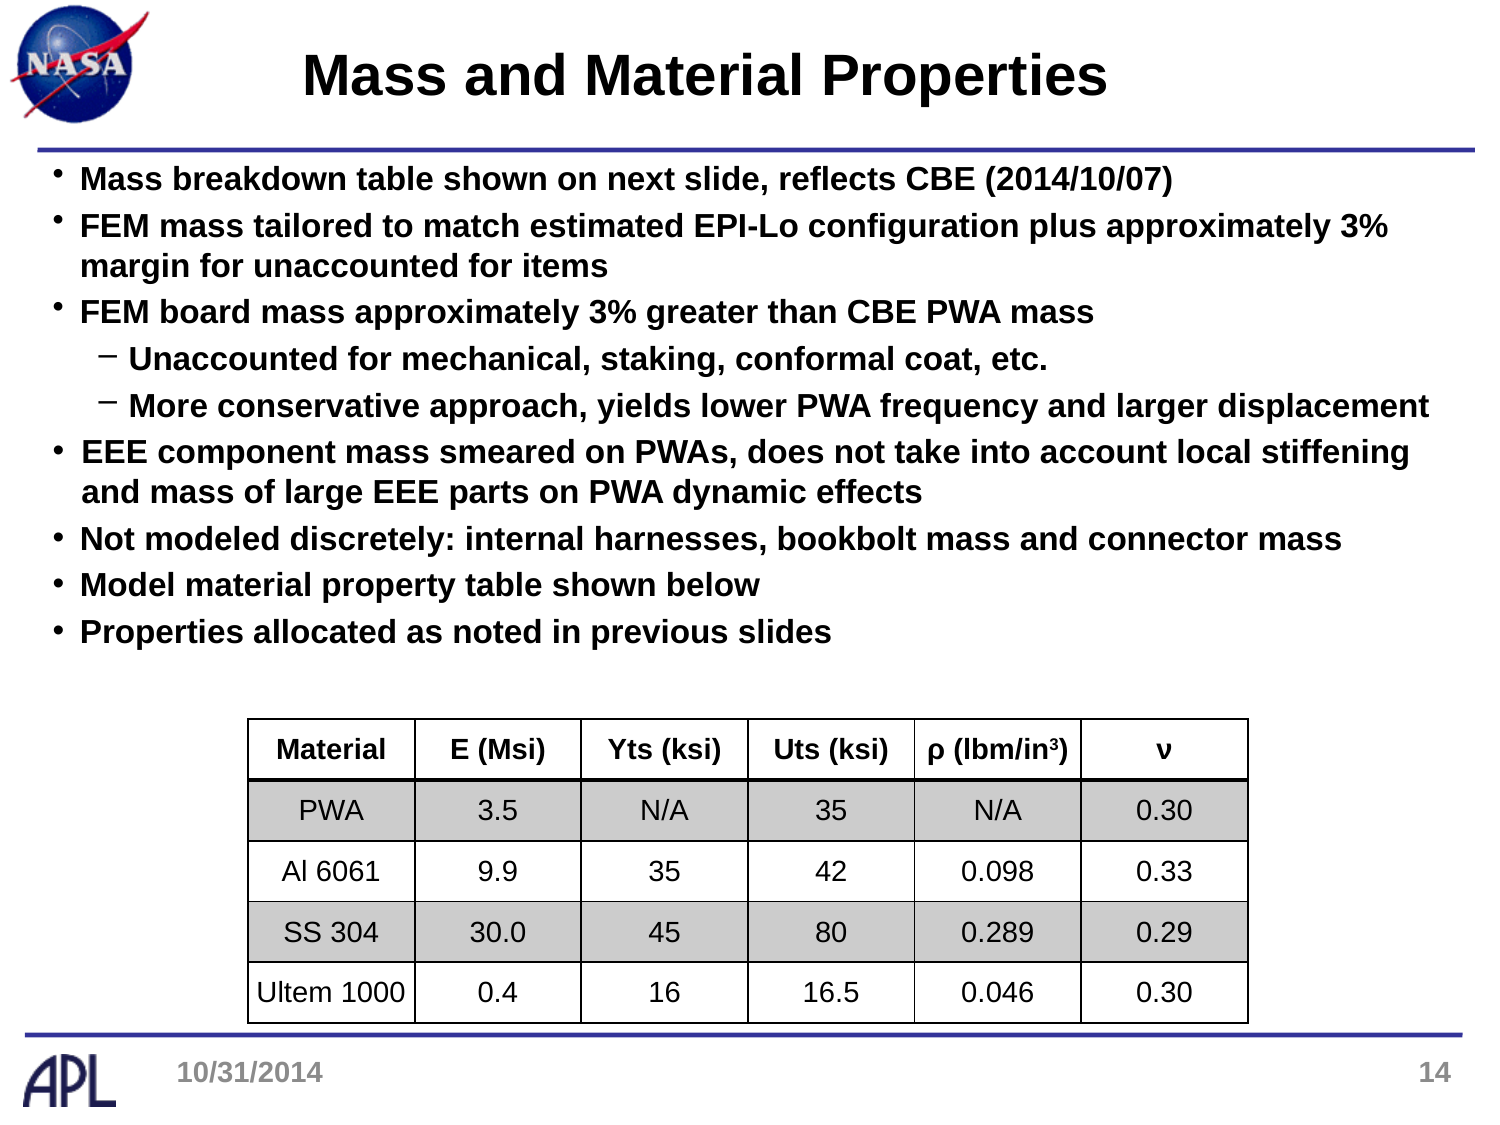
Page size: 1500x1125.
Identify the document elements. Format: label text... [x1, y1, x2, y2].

table_cell 42 [749, 842, 914, 901]
table_header ρ (lbm/in3) [915, 720, 1080, 778]
table_header Material [249, 720, 414, 778]
table_cell 30.0 [416, 902, 580, 961]
table_header Yts (ksi) [582, 720, 747, 778]
table_cell 35 [582, 842, 747, 901]
picture [0, 0, 149, 127]
table_cell PWA [249, 782, 414, 840]
table_cell 16 [582, 963, 747, 1022]
table_cell N/A [582, 782, 747, 840]
table_cell 0.30 [1082, 963, 1247, 1022]
table_cell 16.5 [749, 963, 914, 1022]
table_cell 45 [582, 902, 747, 961]
table_cell 9.9 [416, 842, 580, 901]
table_cell 0.289 [915, 902, 1080, 961]
table_cell 0.33 [1082, 842, 1247, 901]
list Mass breakdown table shown on next slide, reflects CBE (2014/10/07) FEM mass tailored to match estimated EPI-Lo configuration plus approximately 3% margin for unaccounted for items FEM board mass approximately 3% greater than CBE PWA mass Unaccounted for mechanical, staking, conformal coat, etc. More conservative approach, yields lower PWA frequency and larger displacement EEE component mass smeared on PWAs, does not take into account local stiffening and mass of large EEE parts on PWA dynamic effects Not modeled discretely: internal harnesses, bookbolt mass and connector mass Model material property table shown below Properties allocated as noted in previous slides [37, 149, 1476, 693]
table_header Uts (ksi) [749, 720, 914, 778]
table_cell Al 6061 [249, 842, 414, 901]
table_cell SS 304 [249, 902, 414, 961]
table_cell Ultem 1000 [249, 963, 414, 1022]
picture [23, 1054, 74, 1107]
table_header E (Msi) [416, 720, 580, 778]
table_cell 35 [749, 782, 914, 840]
table_cell 0.29 [1082, 902, 1247, 961]
table_cell 0.098 [915, 842, 1080, 901]
table_header ν [1082, 720, 1247, 778]
title Mass and Material Properties [149, 0, 1263, 144]
table_cell N/A [915, 782, 1080, 840]
table_cell 3.5 [416, 782, 580, 840]
slide_number 14 [1115, 1045, 1467, 1124]
table_cell 0.4 [416, 963, 580, 1022]
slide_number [74, 1045, 426, 1124]
table_cell 80 [749, 902, 914, 961]
table_cell 0.046 [915, 963, 1080, 1022]
table_cell 0.30 [1082, 782, 1247, 840]
